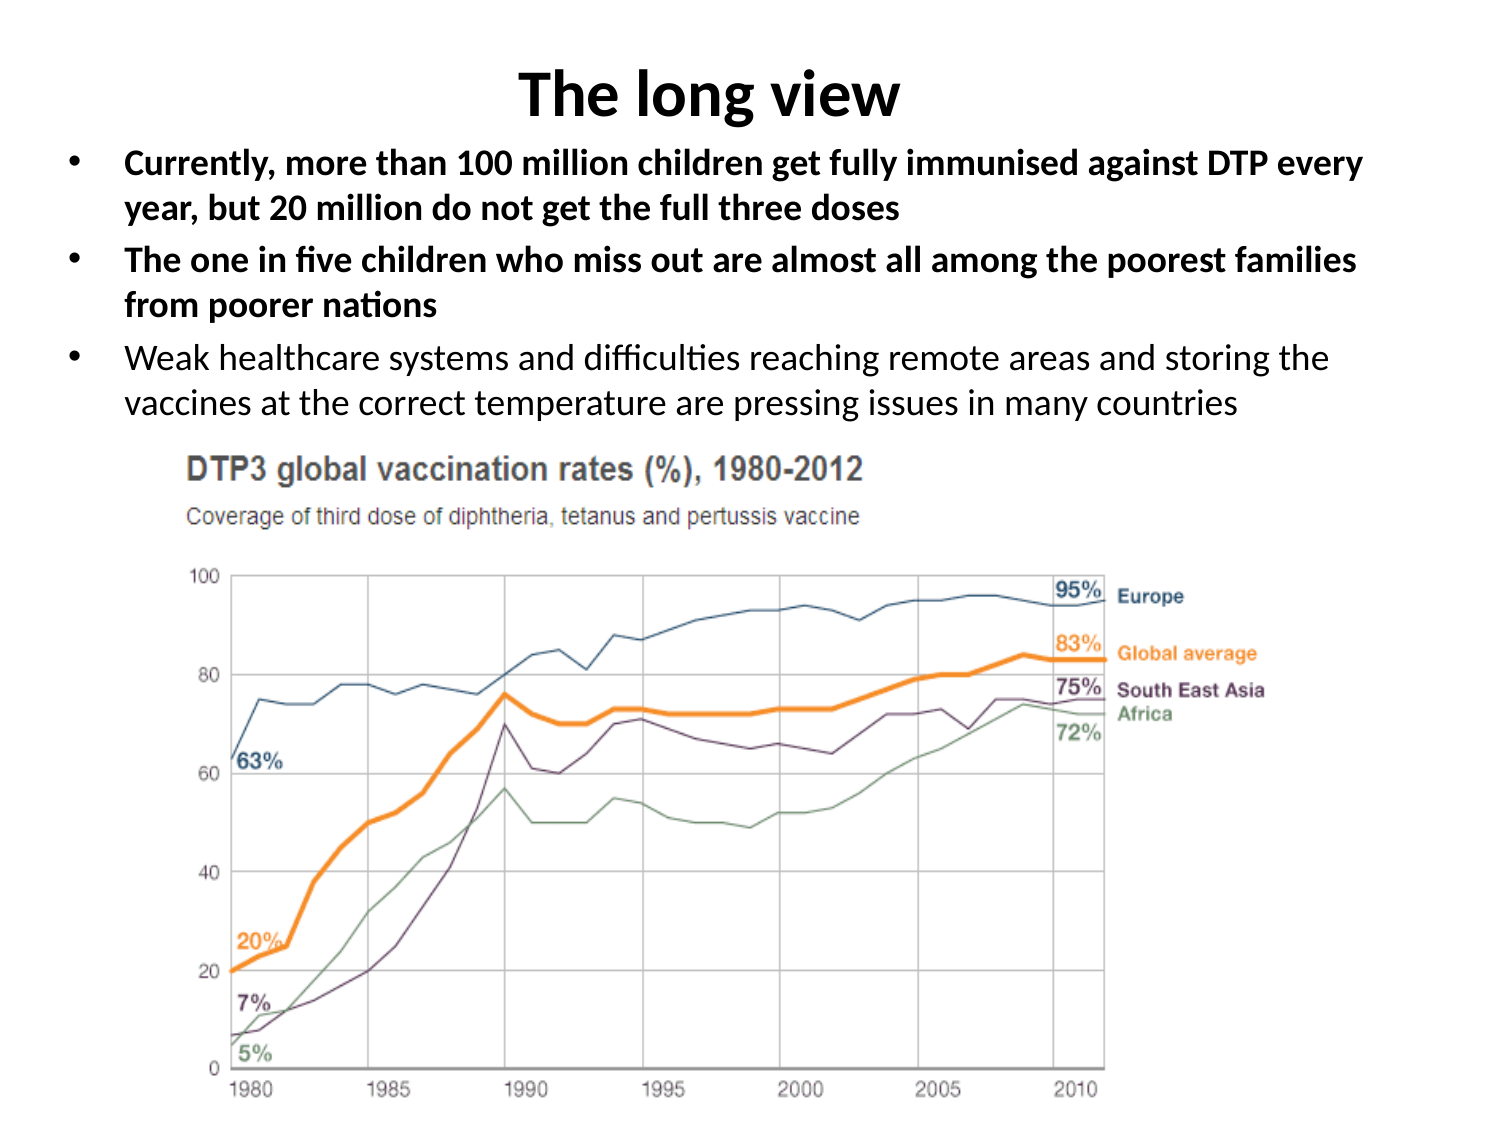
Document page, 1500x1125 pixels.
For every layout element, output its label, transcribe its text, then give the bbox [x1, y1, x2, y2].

list The long view Currently, more than 100 million children get fully immunised against DTP every year, but 20 million do not get the full three doses The one in five children who miss out are almost all among the poorest families from poorer nations Weak healthcare systems and difficulties reaching remote areas and storing the vaccines at the correct temperature are pressing issues in many countries [53, 42, 1447, 786]
picture [182, 444, 1277, 1107]
